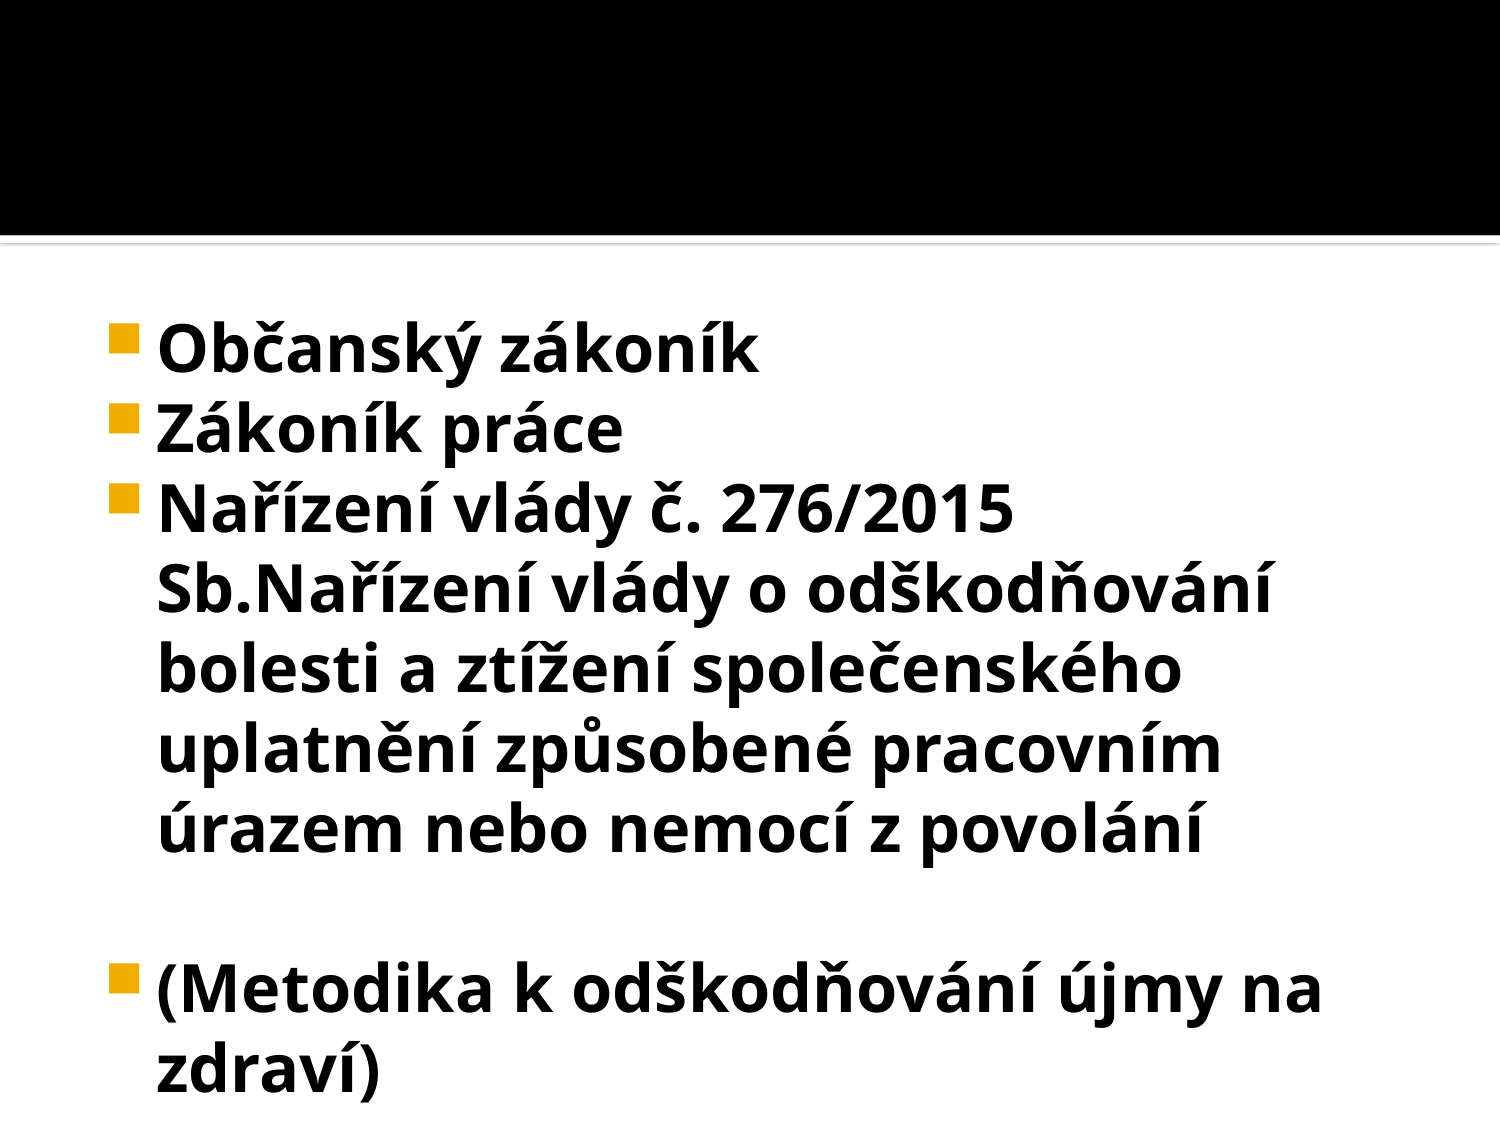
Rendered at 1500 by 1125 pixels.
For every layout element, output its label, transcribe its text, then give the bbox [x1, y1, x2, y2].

list Občanský zákoník Zákoník práce Nařízení vlády č. 276/2015 Sb.Nařízení vlády o odškodňování bolesti a ztížení společenského uplatnění způsobené pracovním úrazem nebo nemocí z povolání (Metodika k odškodňování újmy na zdraví) [75, 291, 1425, 1050]
